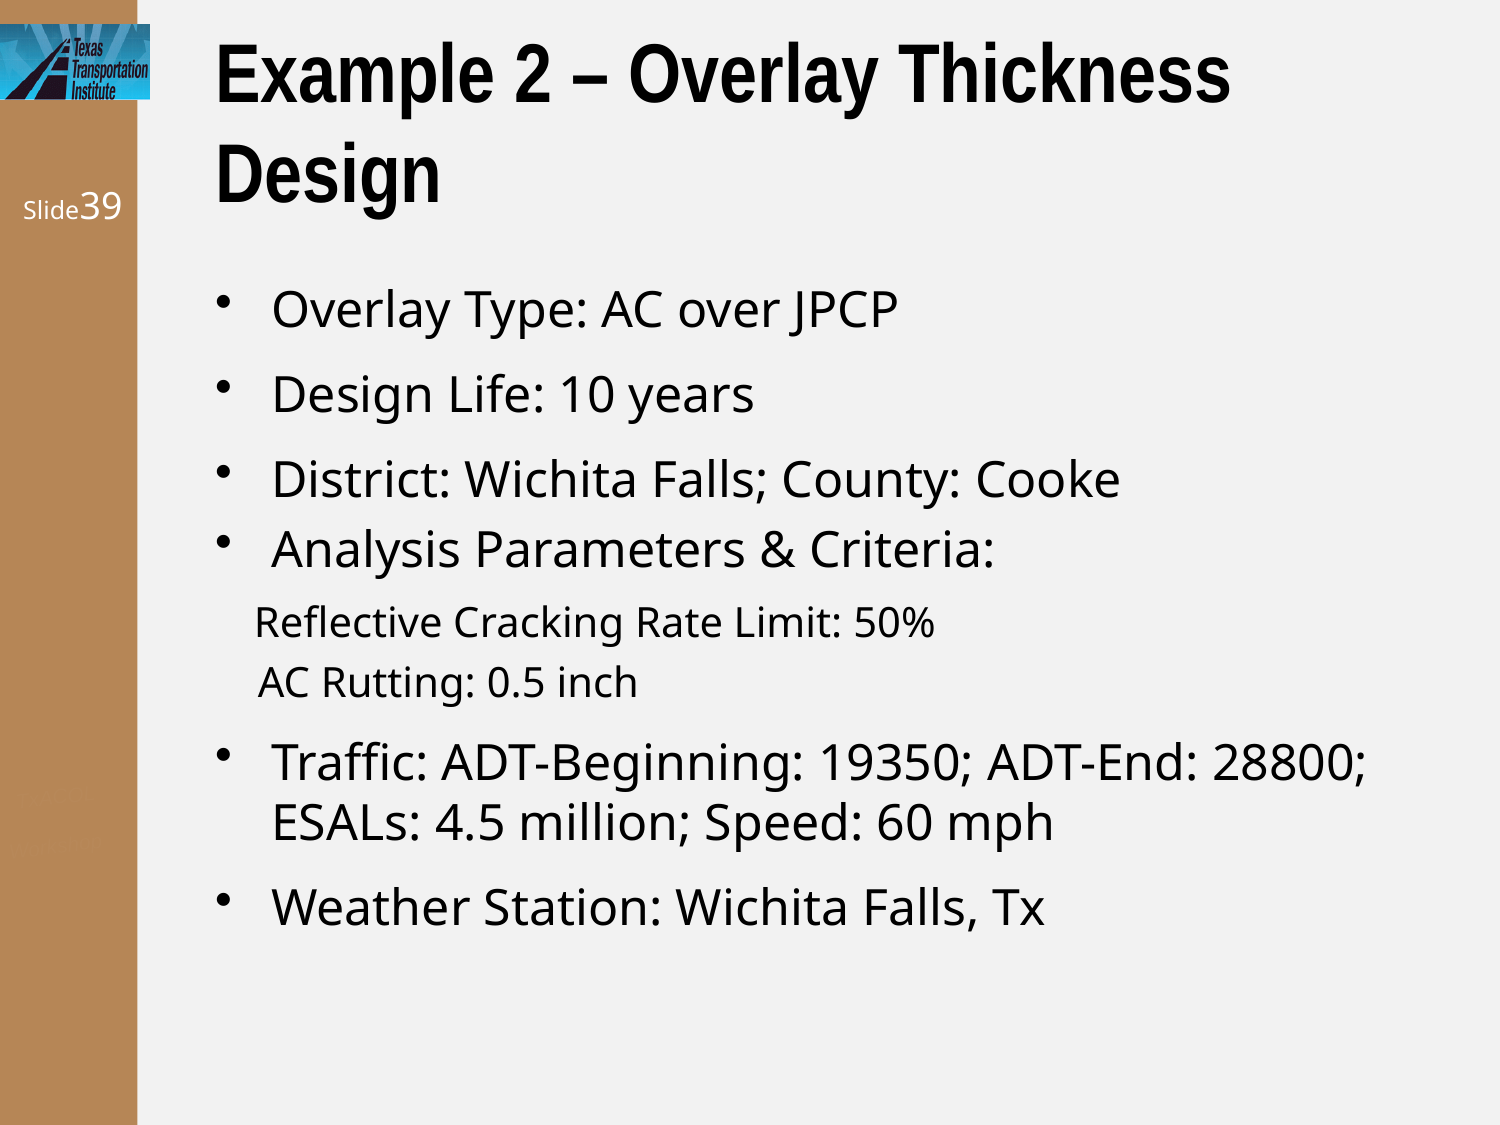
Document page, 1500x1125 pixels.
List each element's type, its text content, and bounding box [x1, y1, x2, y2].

list Overlay Type: AC over JPCP Design Life: 10 years District: Wichita Falls; County: Cooke Analysis Parameters & Criteria: Reflective Cracking Rate Limit: 50% AC Rutting: 0.5 inch Traffic: ADT-Beginning: 19350; ADT-End: 28800; ESALs: 4.5 million; Speed: 60 mph Weather Station: Wichita Falls, Tx [199, 269, 1463, 1013]
slide_number Slide39 [0, 174, 138, 266]
picture [0, 24, 150, 100]
title Example 2 – Overlay Thickness Design [199, 24, 1376, 213]
